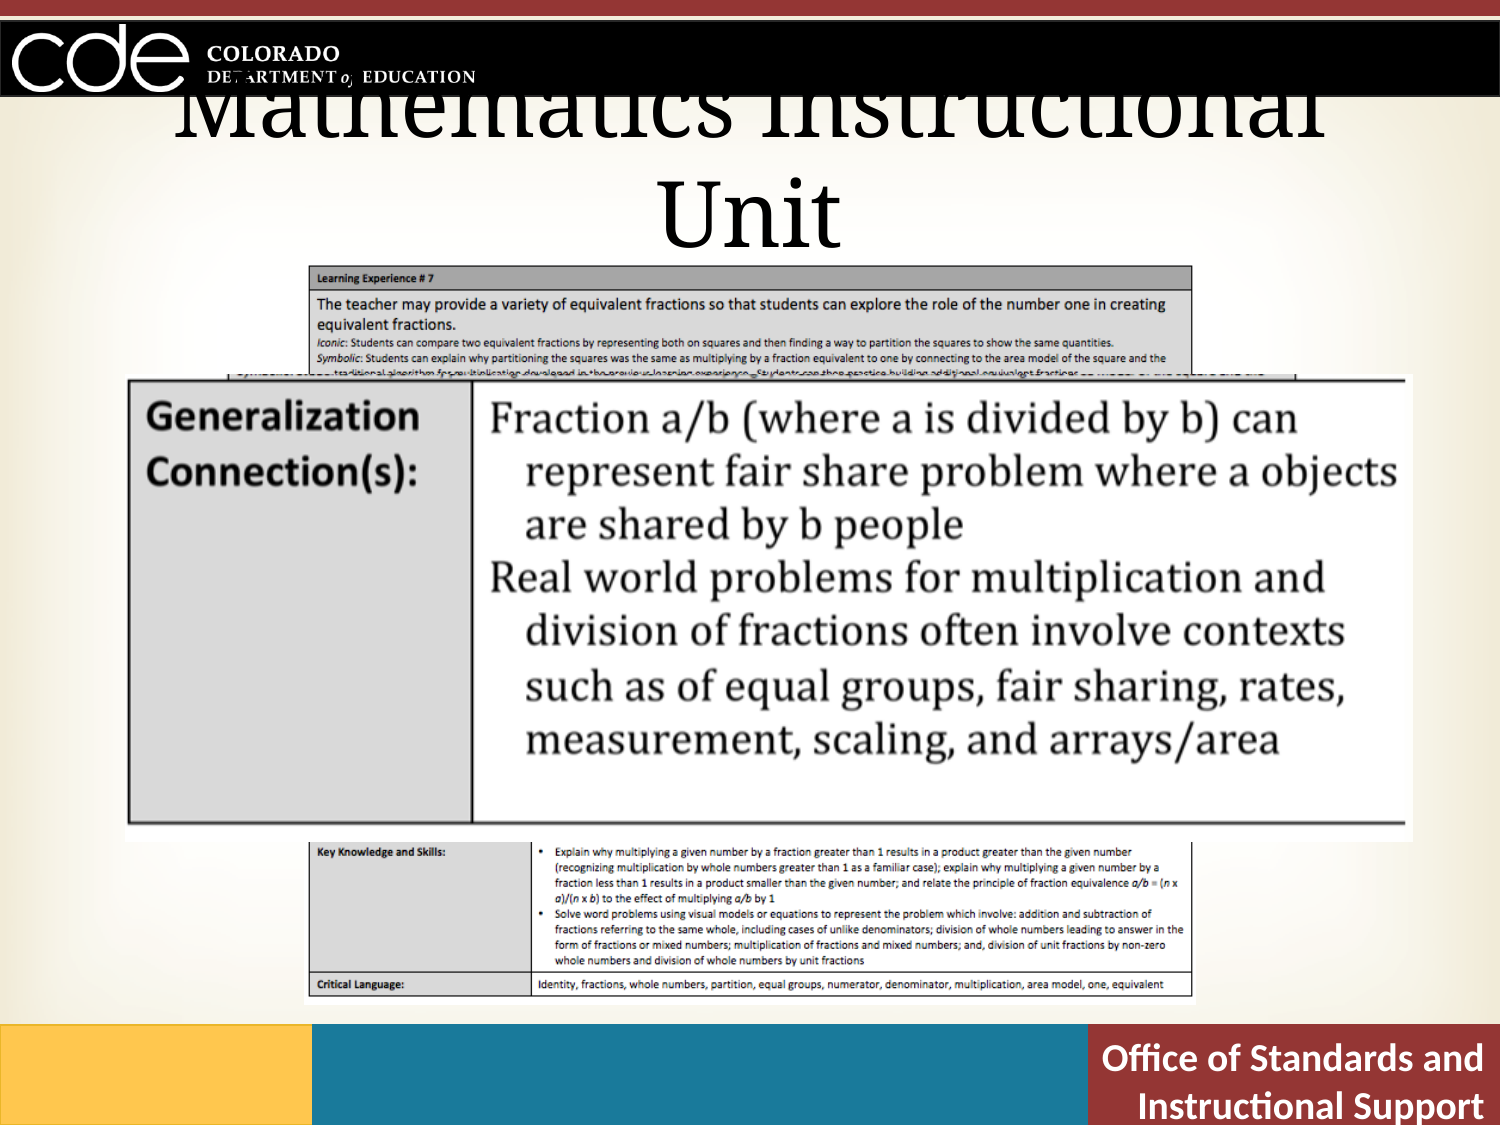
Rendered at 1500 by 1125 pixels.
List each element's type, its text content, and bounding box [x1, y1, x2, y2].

picture [0, 97, 1500, 1024]
title Mathematics Instructional Unit [75, 62, 1425, 250]
picture [12, 24, 475, 92]
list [304, 262, 1196, 373]
picture [0, 16, 1500, 20]
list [304, 850, 1196, 1006]
